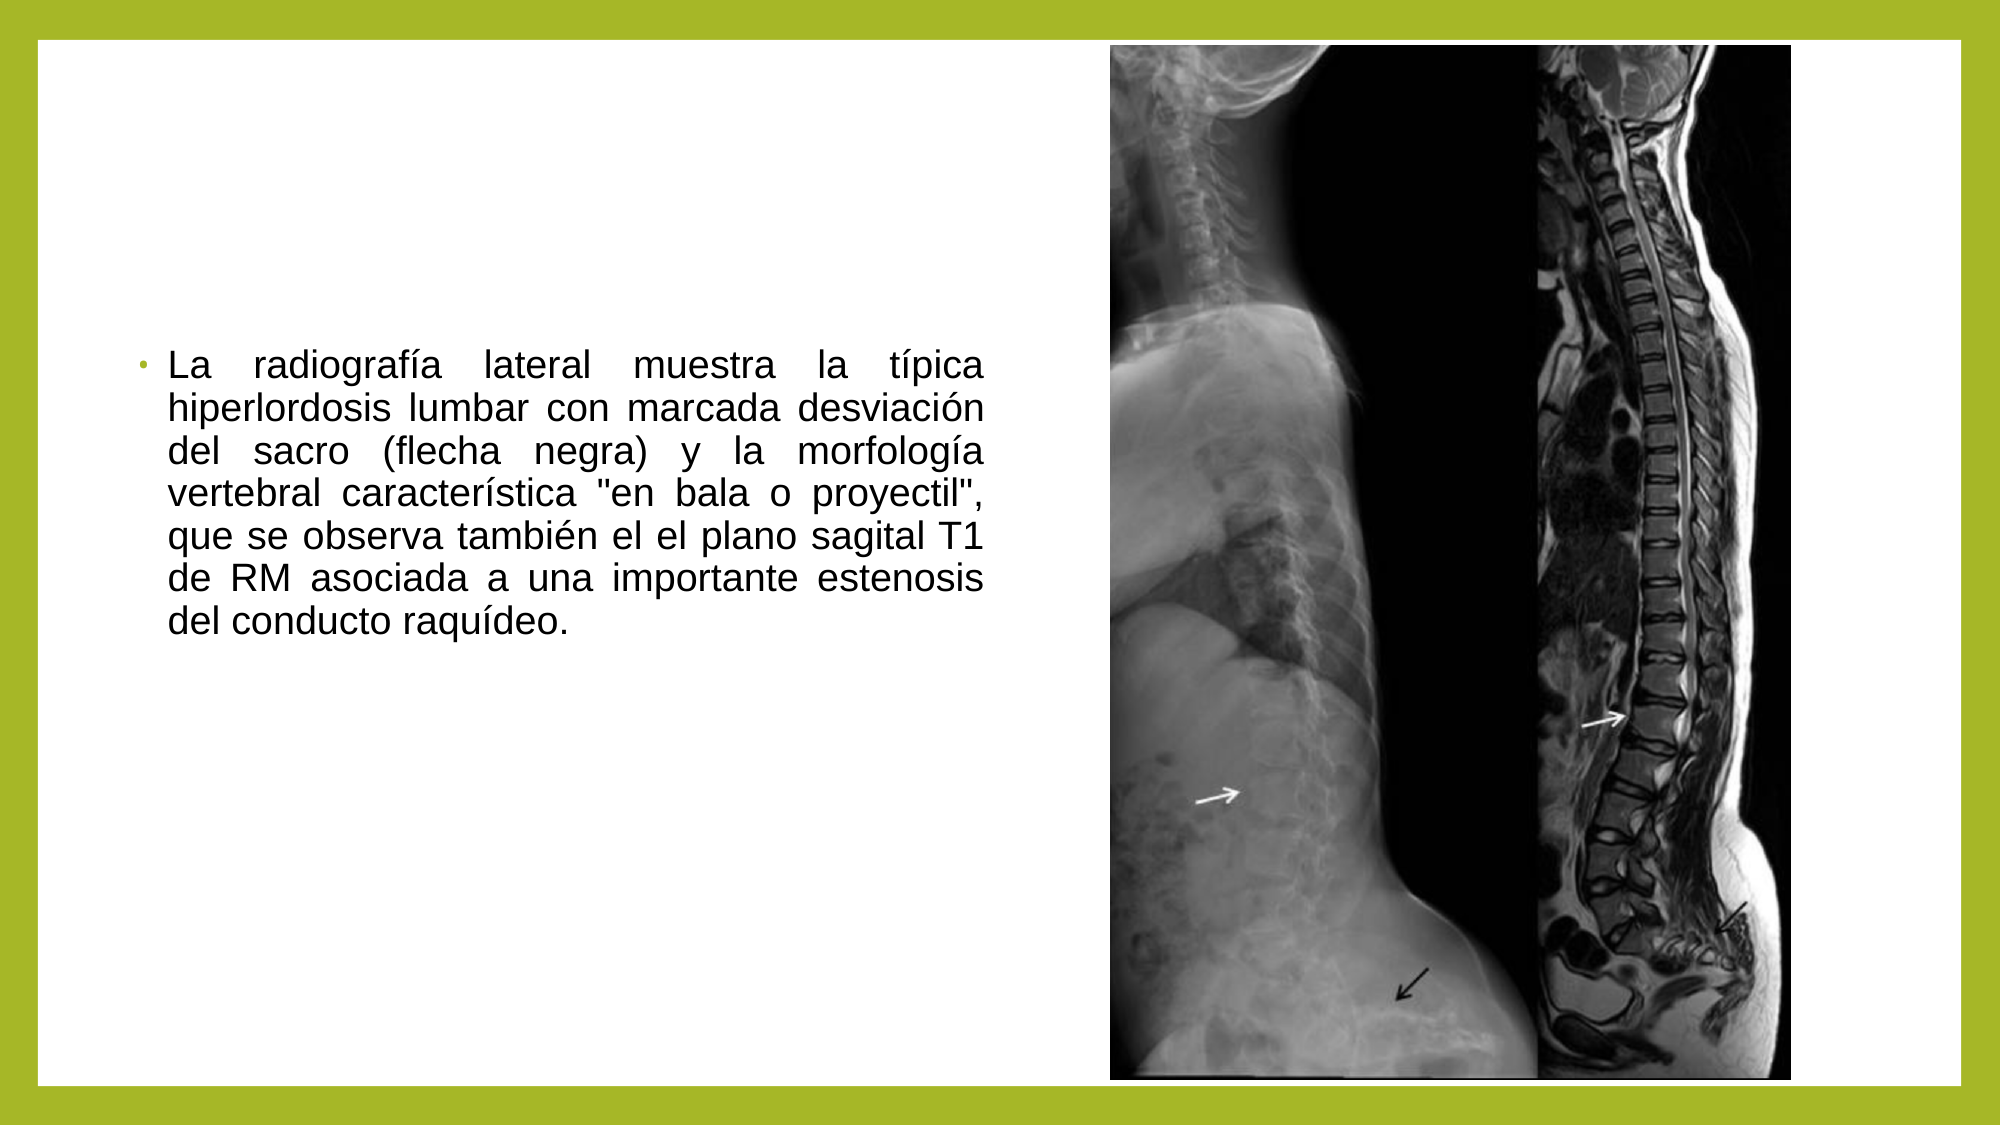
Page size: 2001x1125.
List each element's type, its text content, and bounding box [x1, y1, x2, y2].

picture [1109, 45, 1792, 1080]
list La radiografía lateral muestra la típica hiperlordosis lumbar con marcada desviación del sacro (flecha negra) y la morfología vertebral característica "en bala o proyectil", que se observa también el el plano sagital T1 de RM asociada a una importante estenosis del conducto raquídeo. [115, 337, 1000, 1000]
